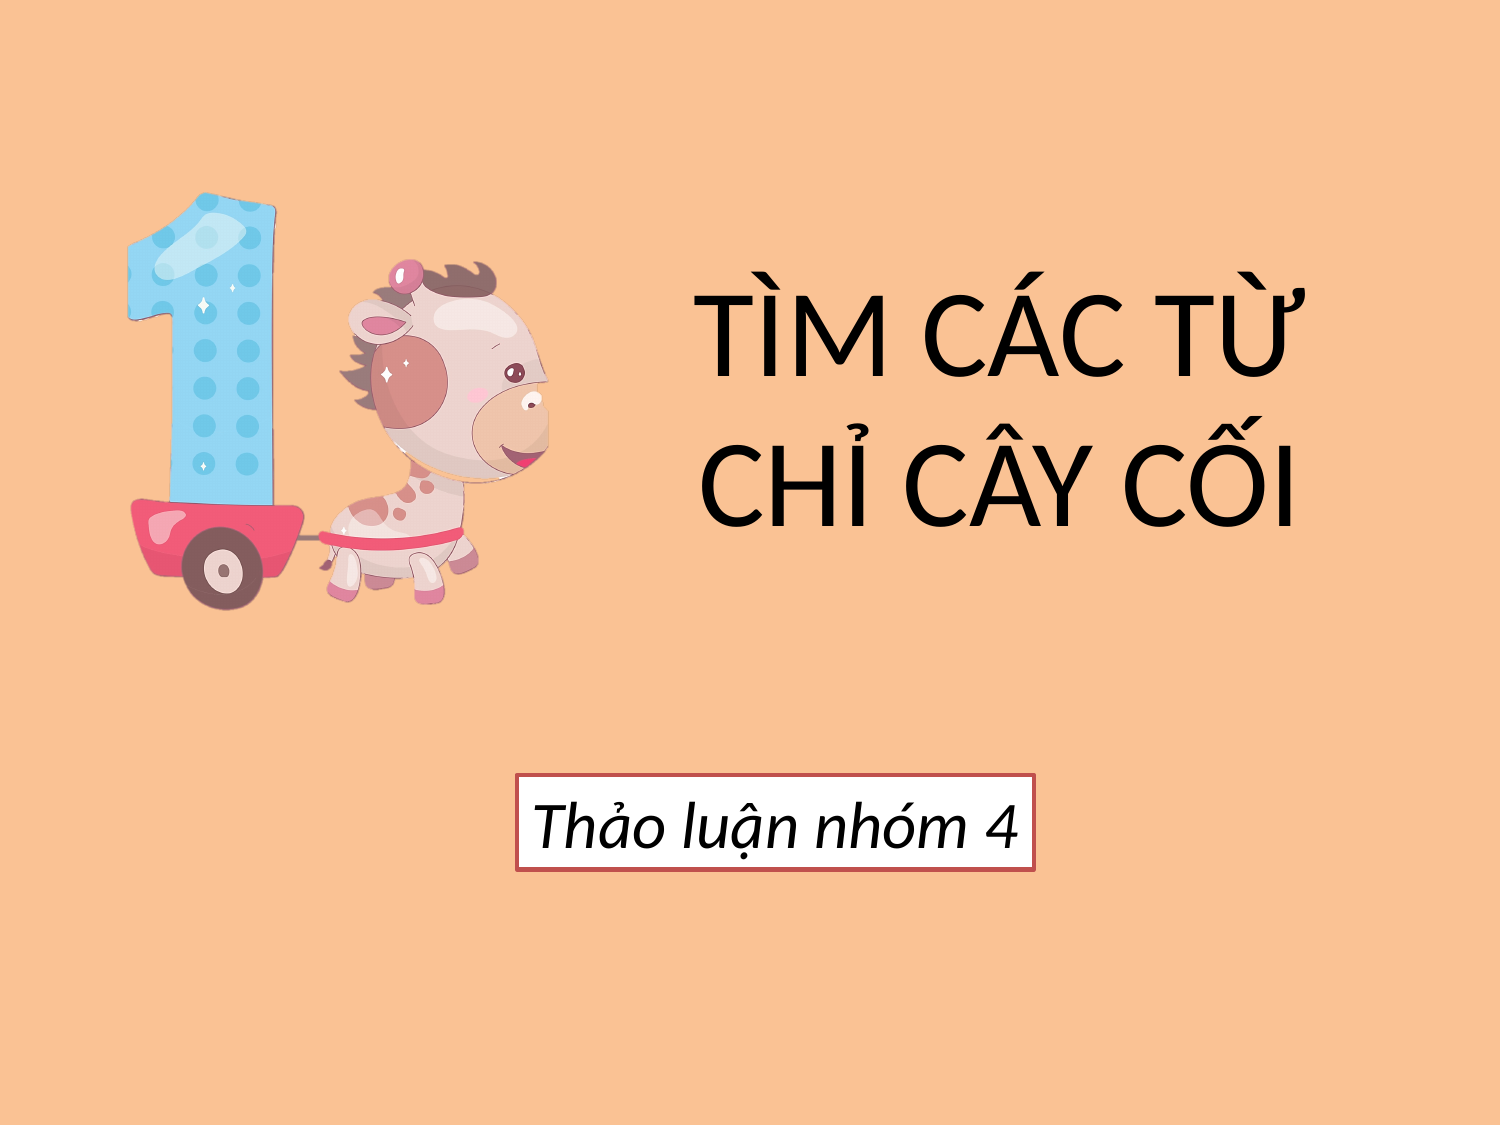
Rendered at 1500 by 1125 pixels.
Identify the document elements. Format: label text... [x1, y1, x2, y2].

picture [74, 138, 601, 664]
text_box TÌM CÁC TỪ CHỈ CÂY CỐI [637, 244, 1363, 560]
text_box Thảo luận nhóm 4 [515, 773, 1036, 872]
